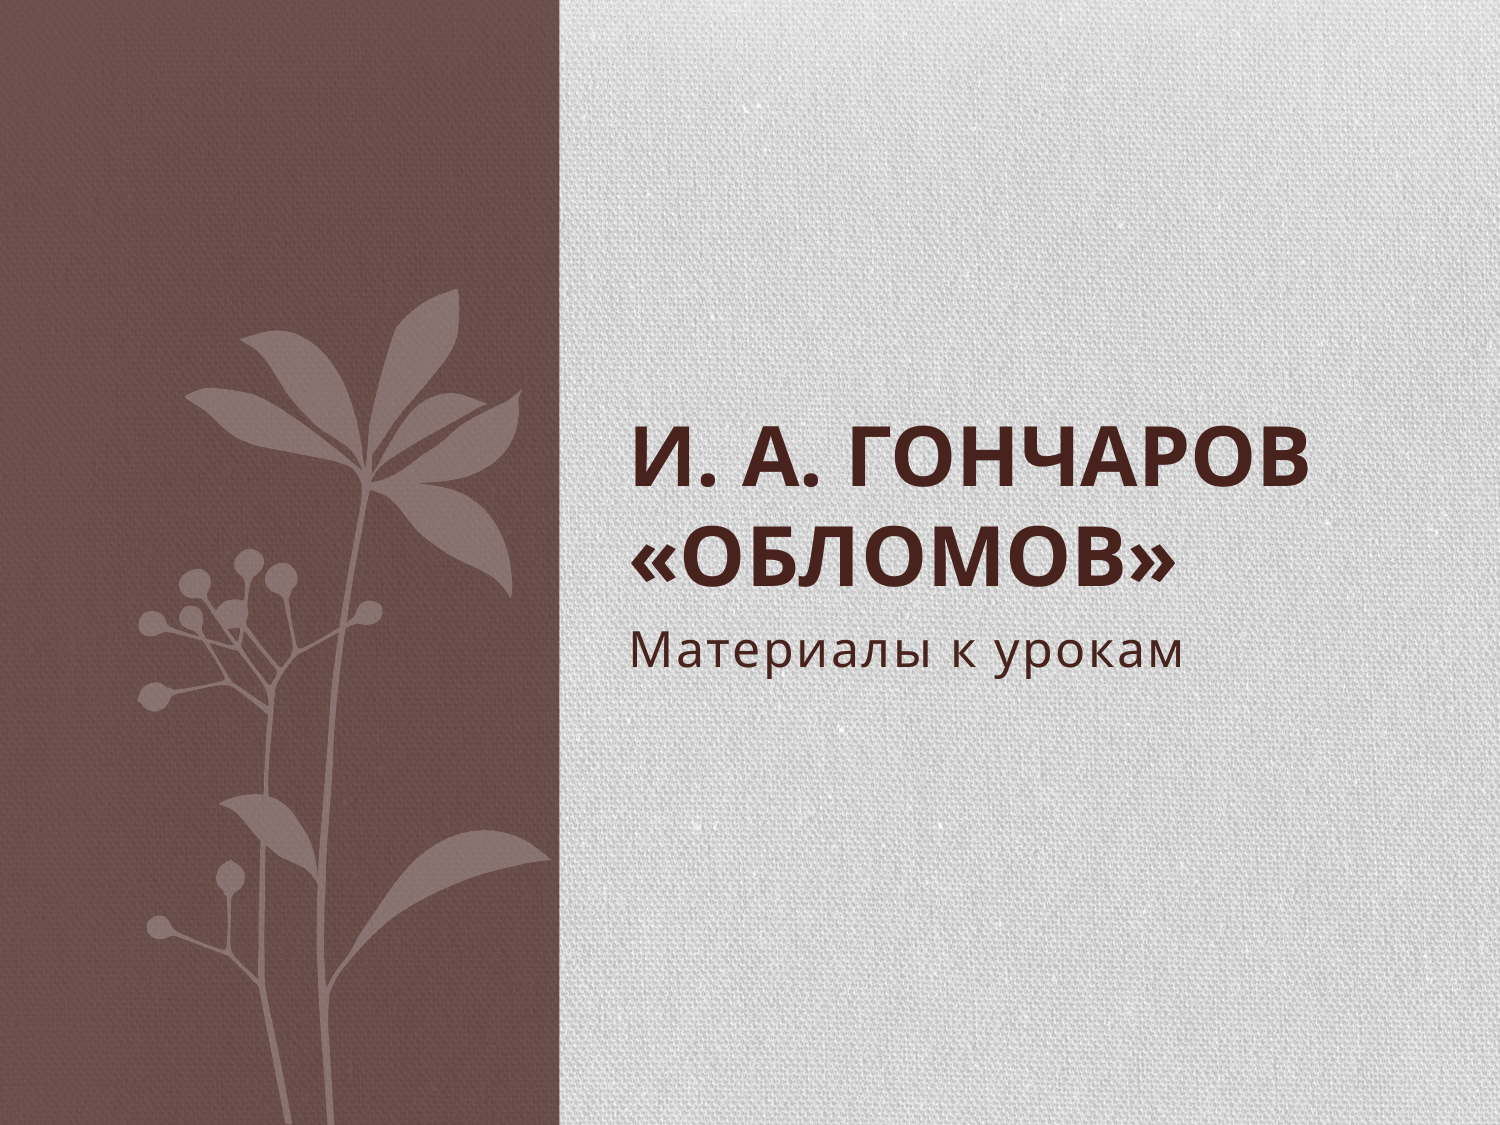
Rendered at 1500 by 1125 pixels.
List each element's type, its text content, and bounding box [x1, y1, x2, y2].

subtitle Материалы к урокам [614, 611, 1454, 870]
title И. А. Гончаров «Обломов» [613, 232, 1454, 611]
